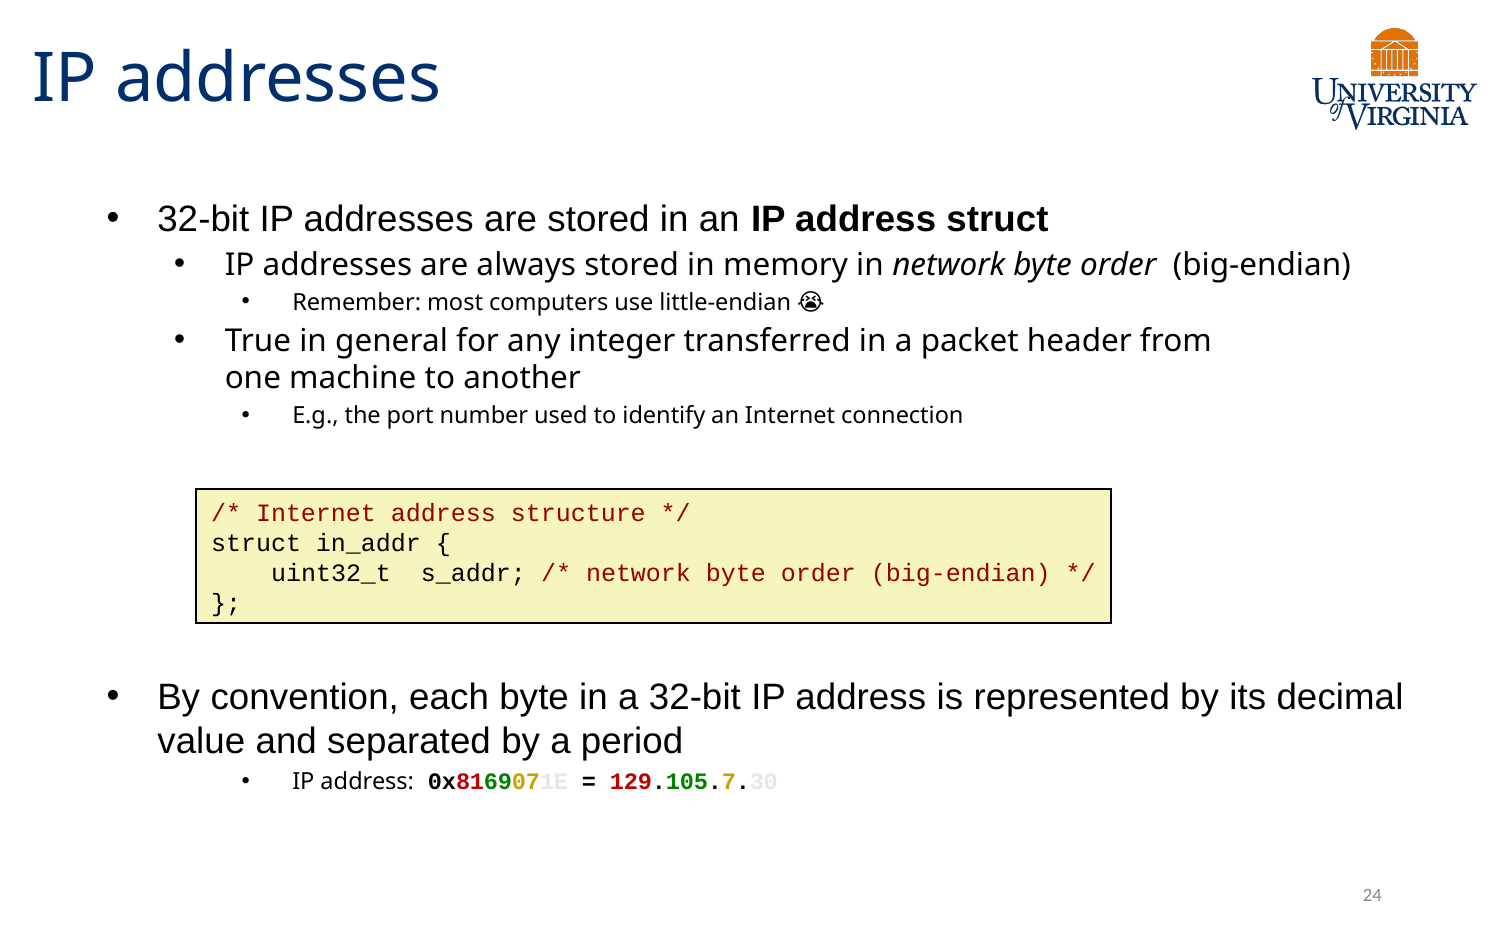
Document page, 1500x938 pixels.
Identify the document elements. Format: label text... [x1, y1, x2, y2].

list 32-bit IP addresses are stored in an IP address struct IP addresses are always stored in memory in network byte order (big-endian) Remember: most computers use little-endian 😭 True in general for any integer transferred in a packet header from one machine to another E.g., the port number used to identify an Internet connection By convention, each byte in a 32-bit IP address is represented by its decimal value and separated by a period IP address: 0x8169071E = 129.105.7.30 [74, 187, 1460, 807]
picture [1312, 28, 1477, 130]
slide_number 24 [1059, 868, 1397, 919]
text_box /* Internet address structure */ struct in_addr { uint32_t s_addr; /* network byte order (big-endian) */ }; [196, 488, 1111, 624]
title IP addresses [17, 14, 1297, 145]
